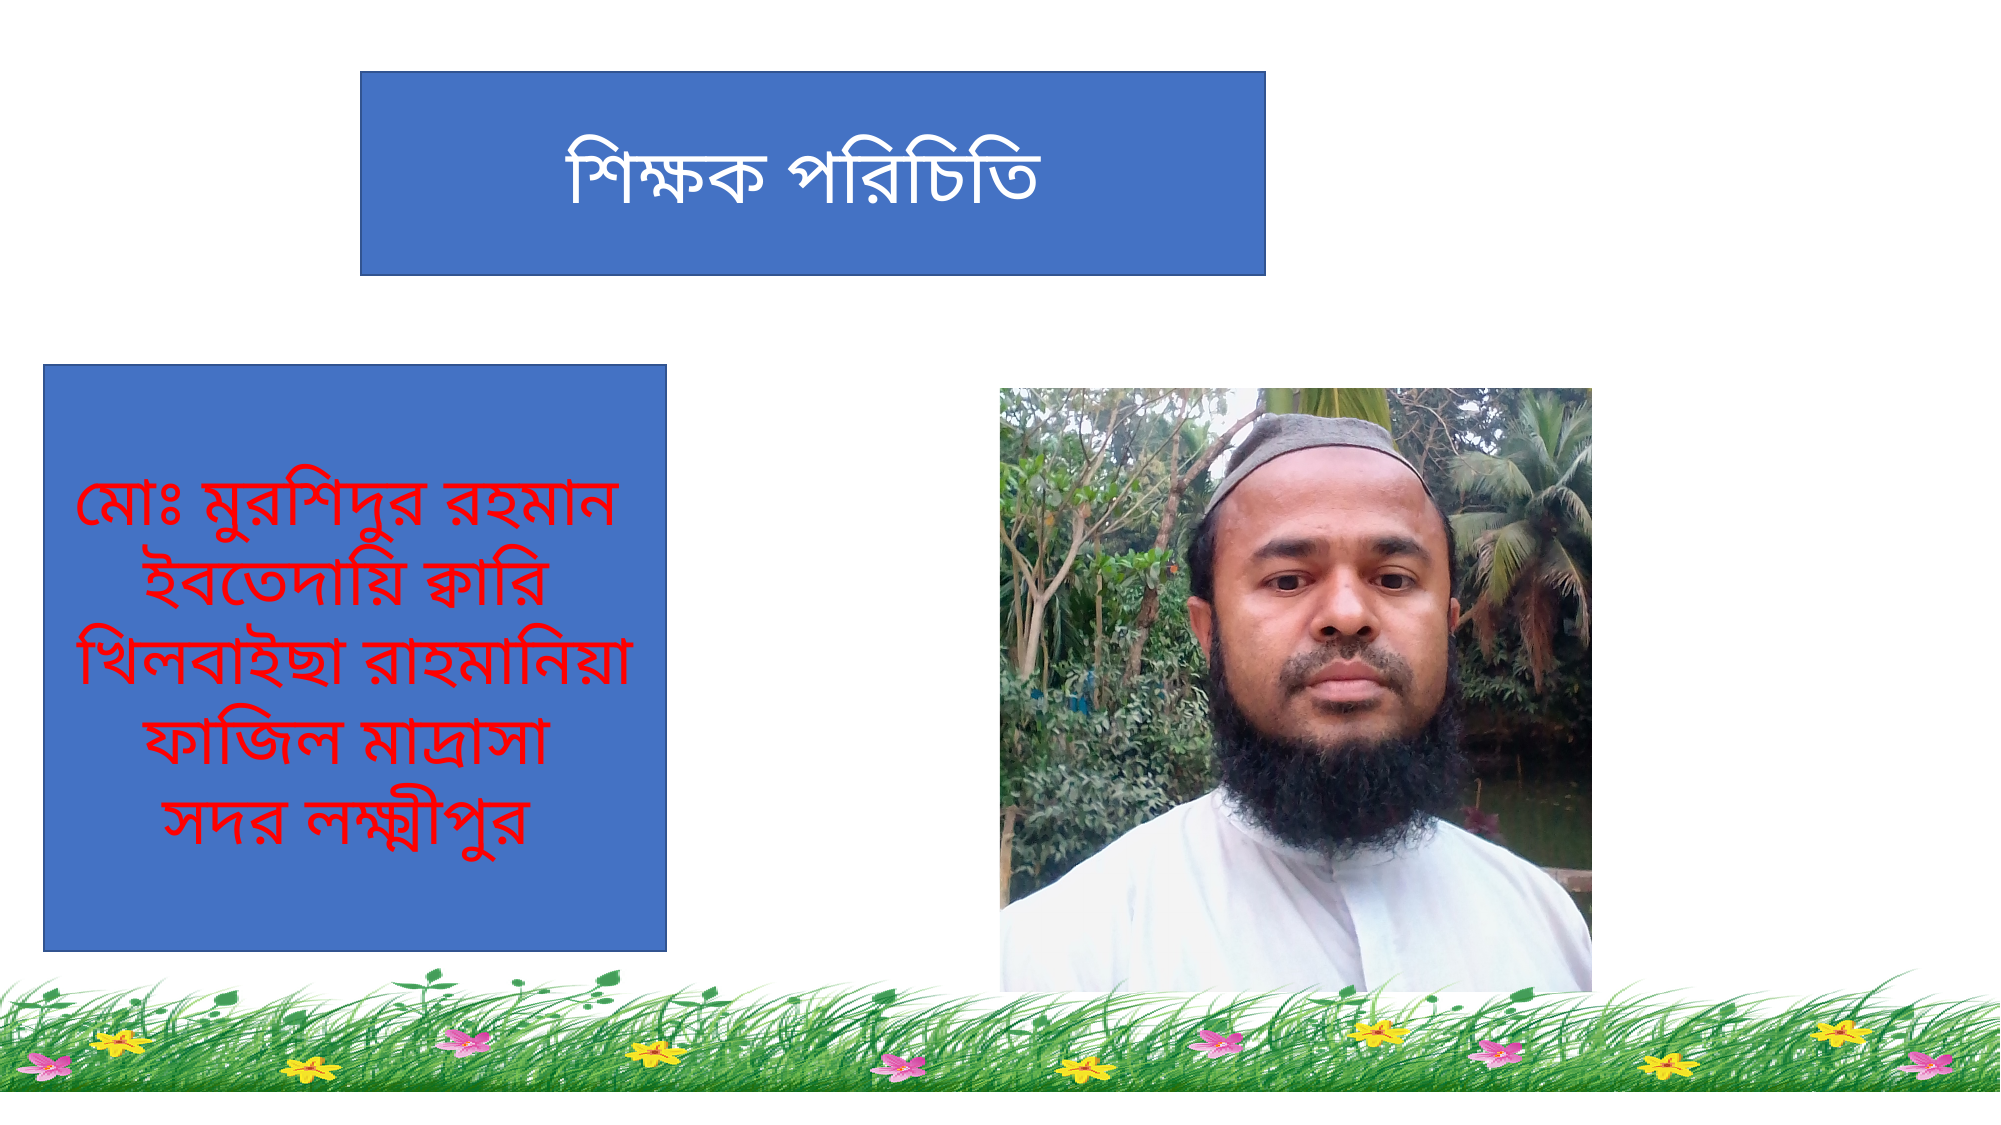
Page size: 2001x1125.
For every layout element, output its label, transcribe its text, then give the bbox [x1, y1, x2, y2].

text_box শিক্ষক পরিচিতি [360, 71, 1266, 276]
text_box মোঃ মুরশিদুর রহমান ইবতেদায়ি ক্বারি খিলবাইছা রাহমানিয়া ফাজিল মাদ্রাসা সদর লক্ষ্মীপুর [43, 364, 667, 895]
picture [0, 388, 2000, 1092]
